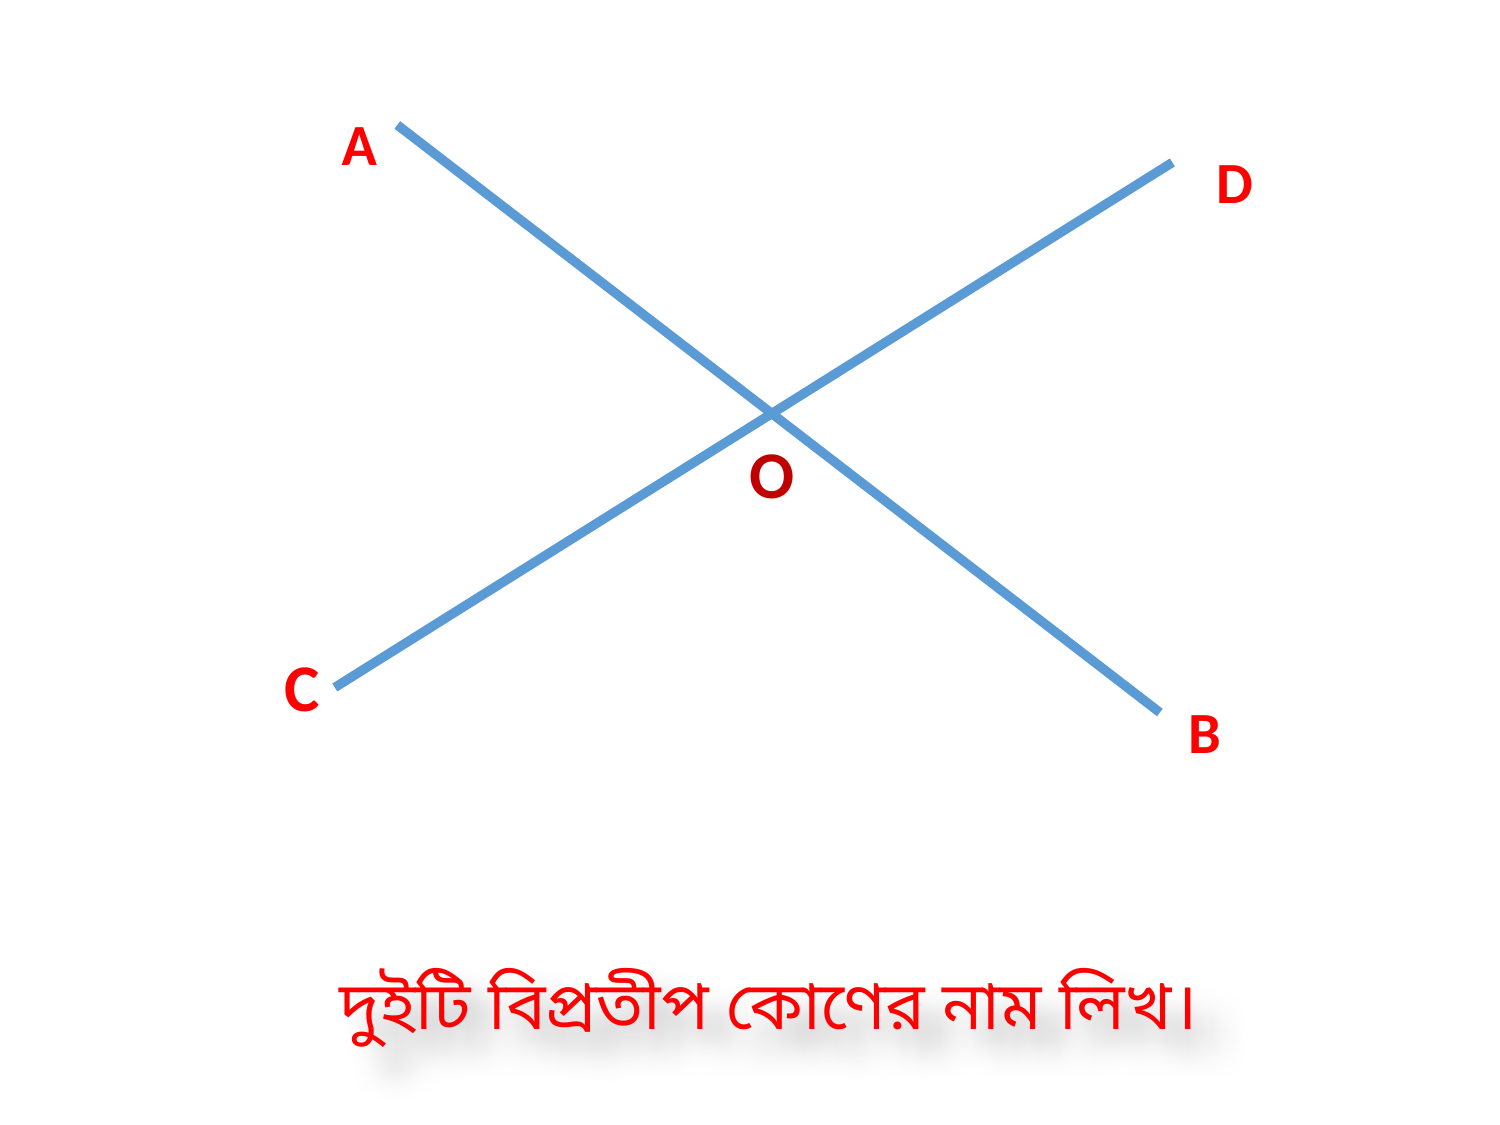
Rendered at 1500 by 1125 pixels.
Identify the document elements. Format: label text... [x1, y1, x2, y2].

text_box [269, 99, 1269, 774]
text_box দুইটি বিপ্রতীপ কোণের নাম লিখ। [231, 955, 1307, 1051]
